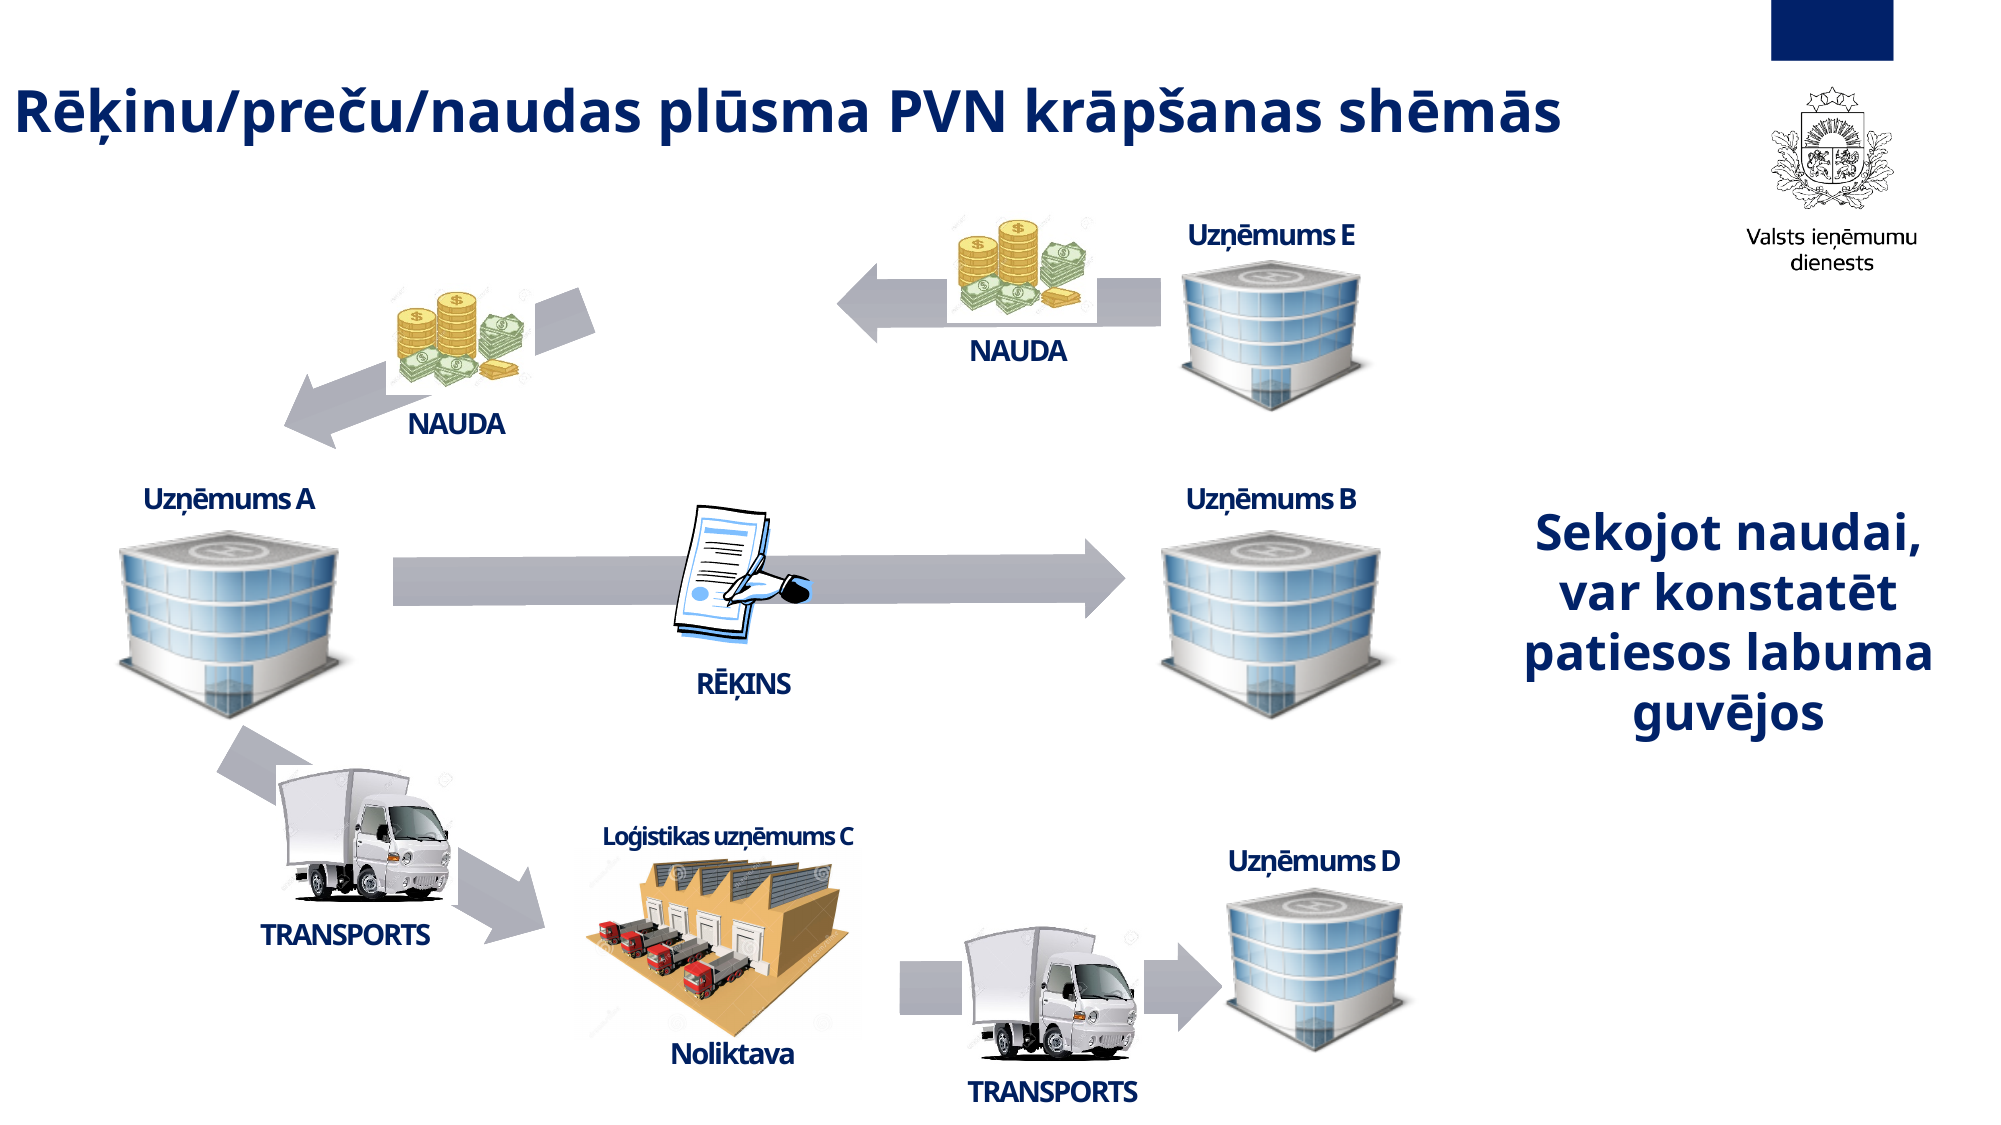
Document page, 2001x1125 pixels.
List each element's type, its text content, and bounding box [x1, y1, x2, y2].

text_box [91, 211, 1425, 1114]
picture [1676, 0, 1988, 311]
title Rēķinu/preču/naudas plūsma PVN krāpšanas shēmās [0, 24, 1814, 205]
text_box Sekojot naudai, var konstatēt patiesos labuma guvējos [1482, 492, 1976, 748]
